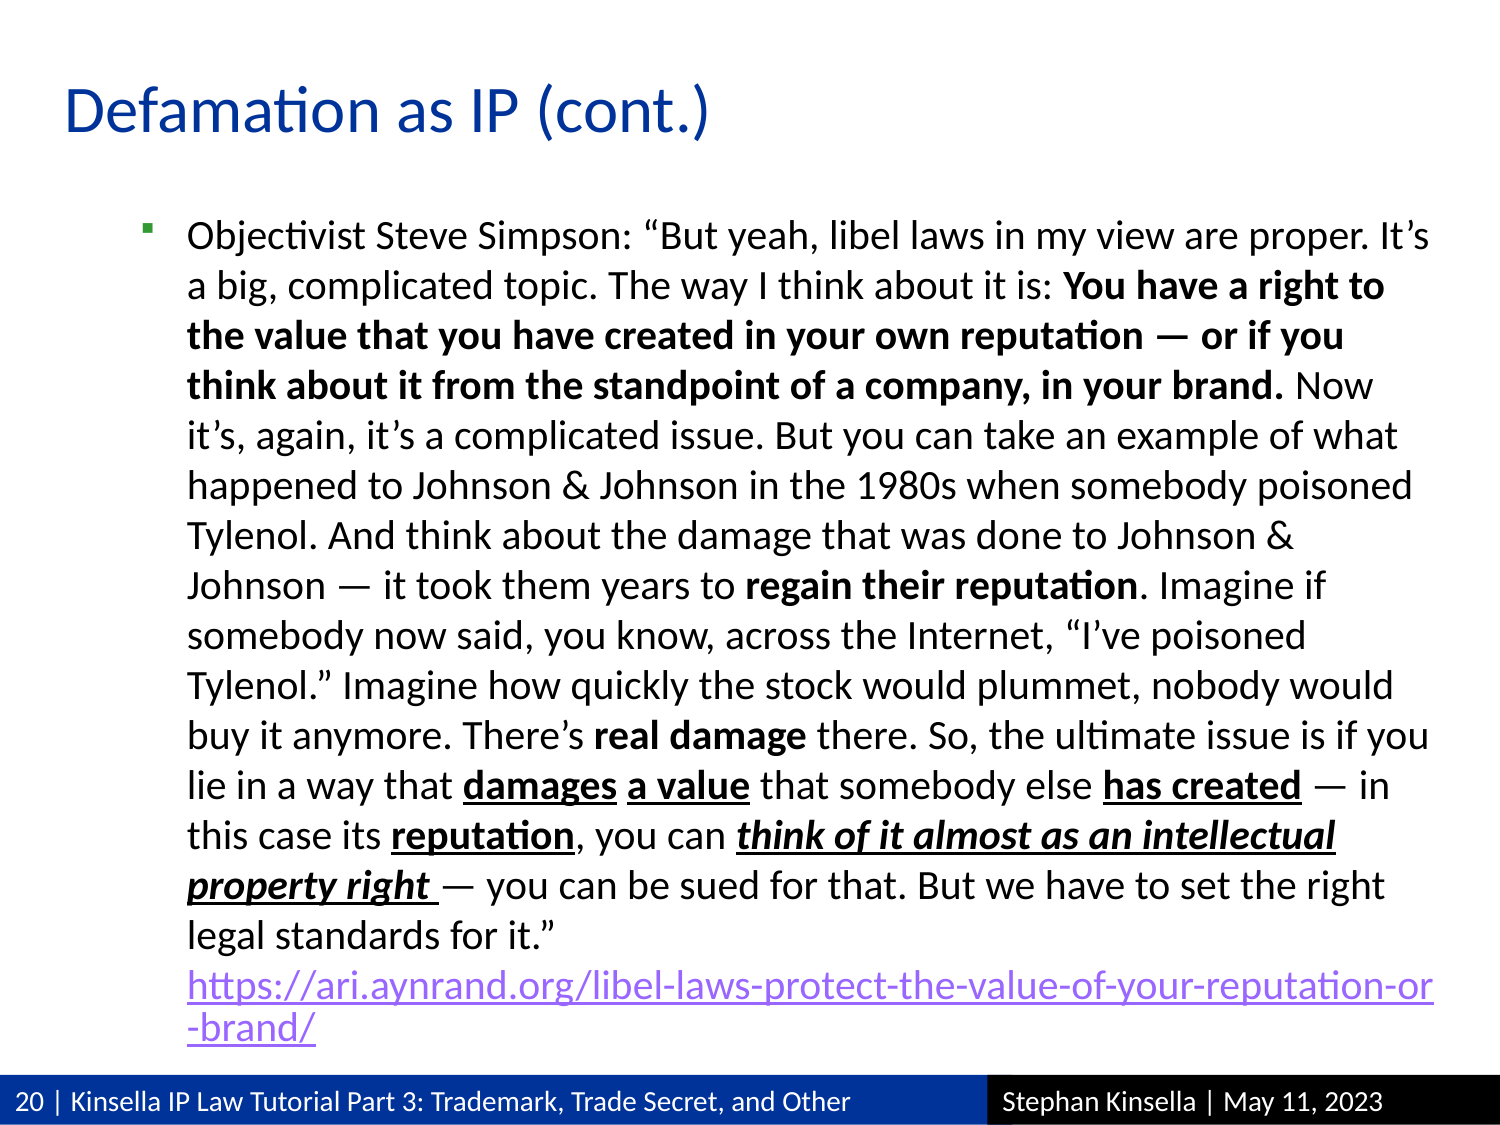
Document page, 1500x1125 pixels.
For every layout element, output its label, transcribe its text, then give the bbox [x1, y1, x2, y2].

title Defamation as IP (cont.) [49, 37, 1451, 175]
list Objectivist Steve Simpson: “But yeah, libel laws in my view are proper. It’s a big, complicated topic. The way I think about it is: You have a right to the value that you have created in your own reputation — or if you think about it from the standpoint of a company, in your brand. Now it’s, again, it’s a complicated issue. But you can take an example of what happened to Johnson & Johnson in the 1980s when somebody poisoned Tylenol. And think about the damage that was done to Johnson & Johnson — it took them years to regain their reputation. Imagine if somebody now said, you know, across the Internet, “I’ve poisoned Tylenol.” Imagine how quickly the stock would plummet, nobody would buy it anymore. There’s real damage there. So, the ultimate issue is if you lie in a way that damages a value that somebody else has created — in this case its reputation, you can think of it almost as an intellectual property right — you can be sued for that. But we have to set the right legal standards for it.” https://ari.aynrand.org/libel-laws-protect-the-value-of-your-reputation-or-brand/ [50, 200, 1451, 1038]
